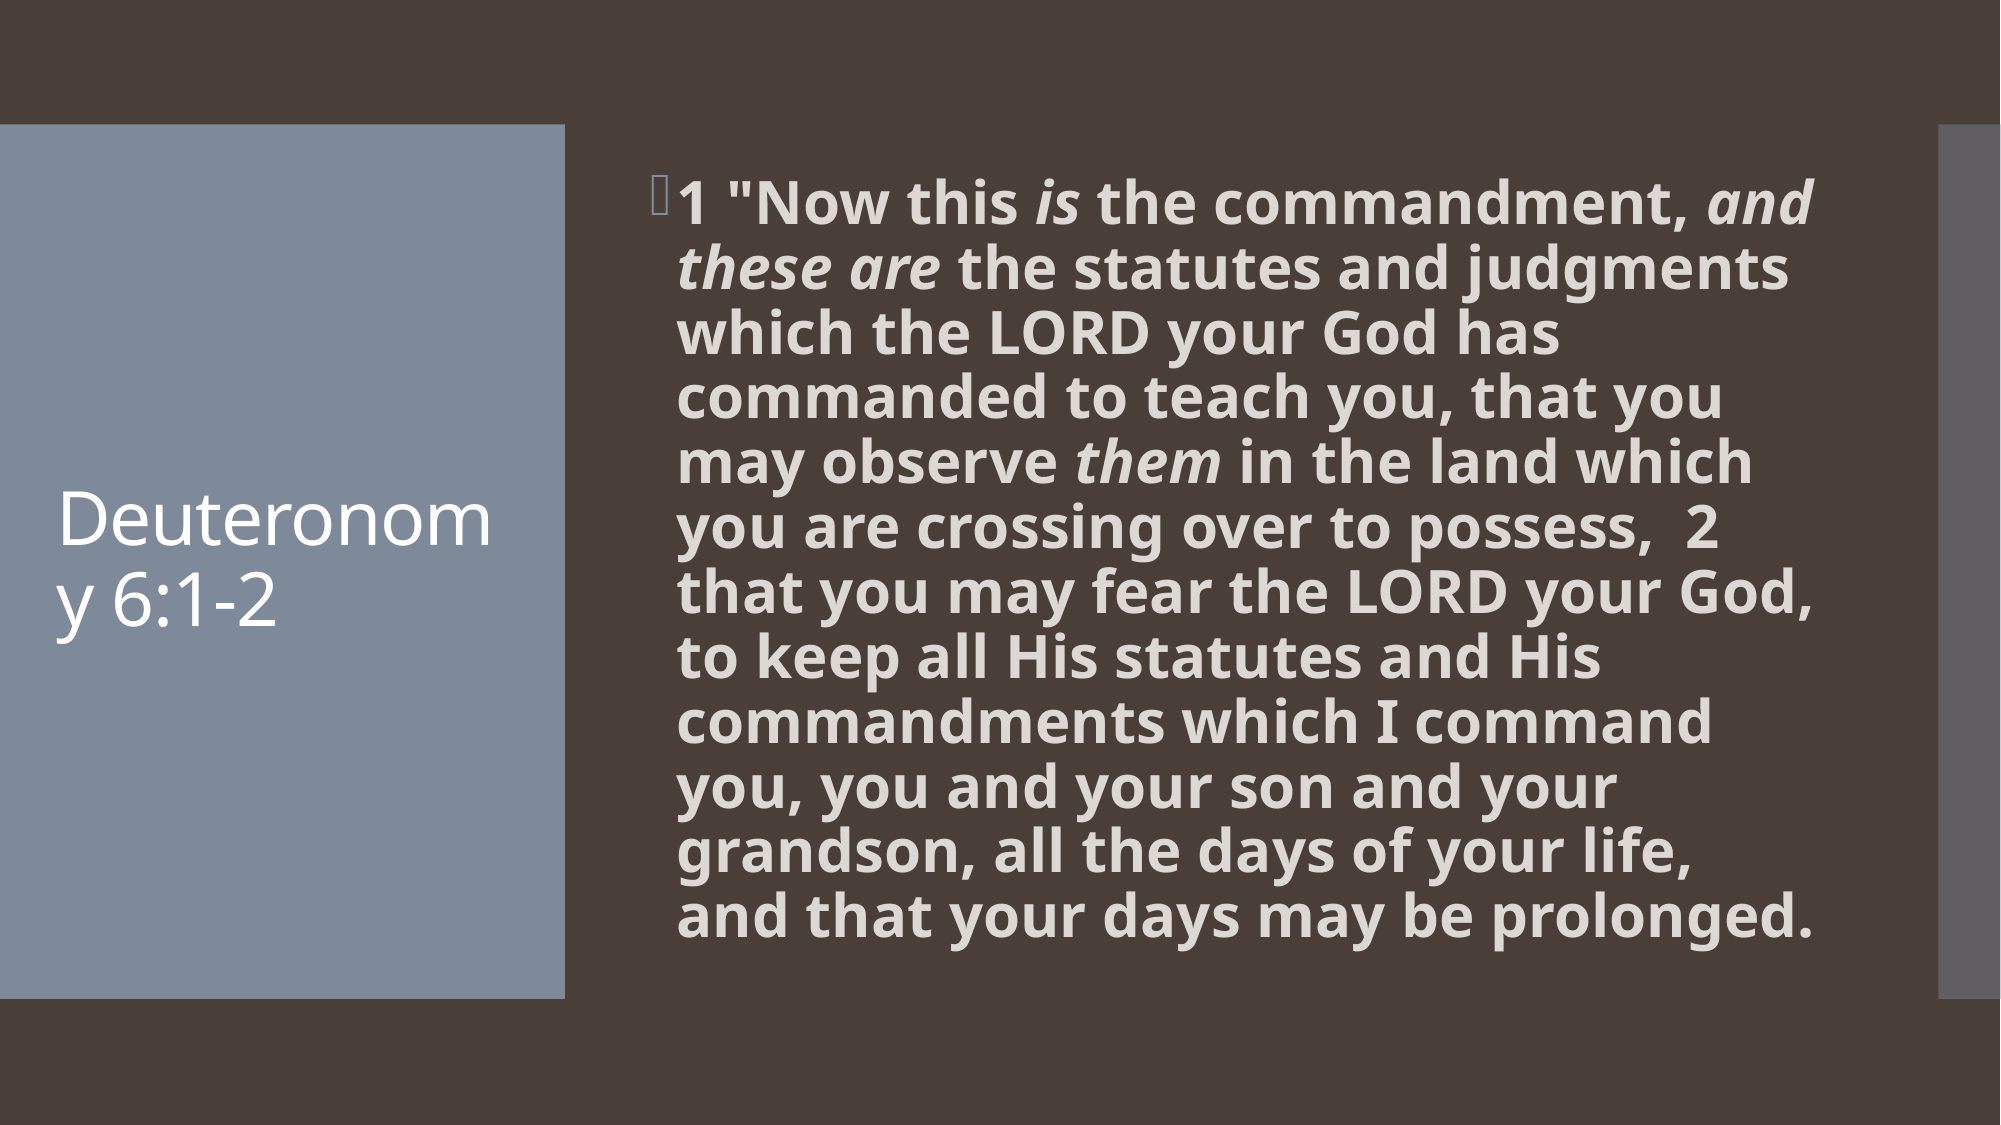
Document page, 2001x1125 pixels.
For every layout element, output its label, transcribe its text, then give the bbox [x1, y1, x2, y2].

title Deuteronomy 6:1-2 [41, 184, 525, 940]
list 1 "Now this is the commandment, and these are the statutes and judgments which the LORD your God has commanded to teach you, that you may observe them in the land which you are crossing over to possess, 2 that you may fear the LORD your God, to keep all His statutes and His commandments which I command you, you and your son and your grandson, all the days of your life, and that your days may be prolonged. [634, 141, 1835, 982]
